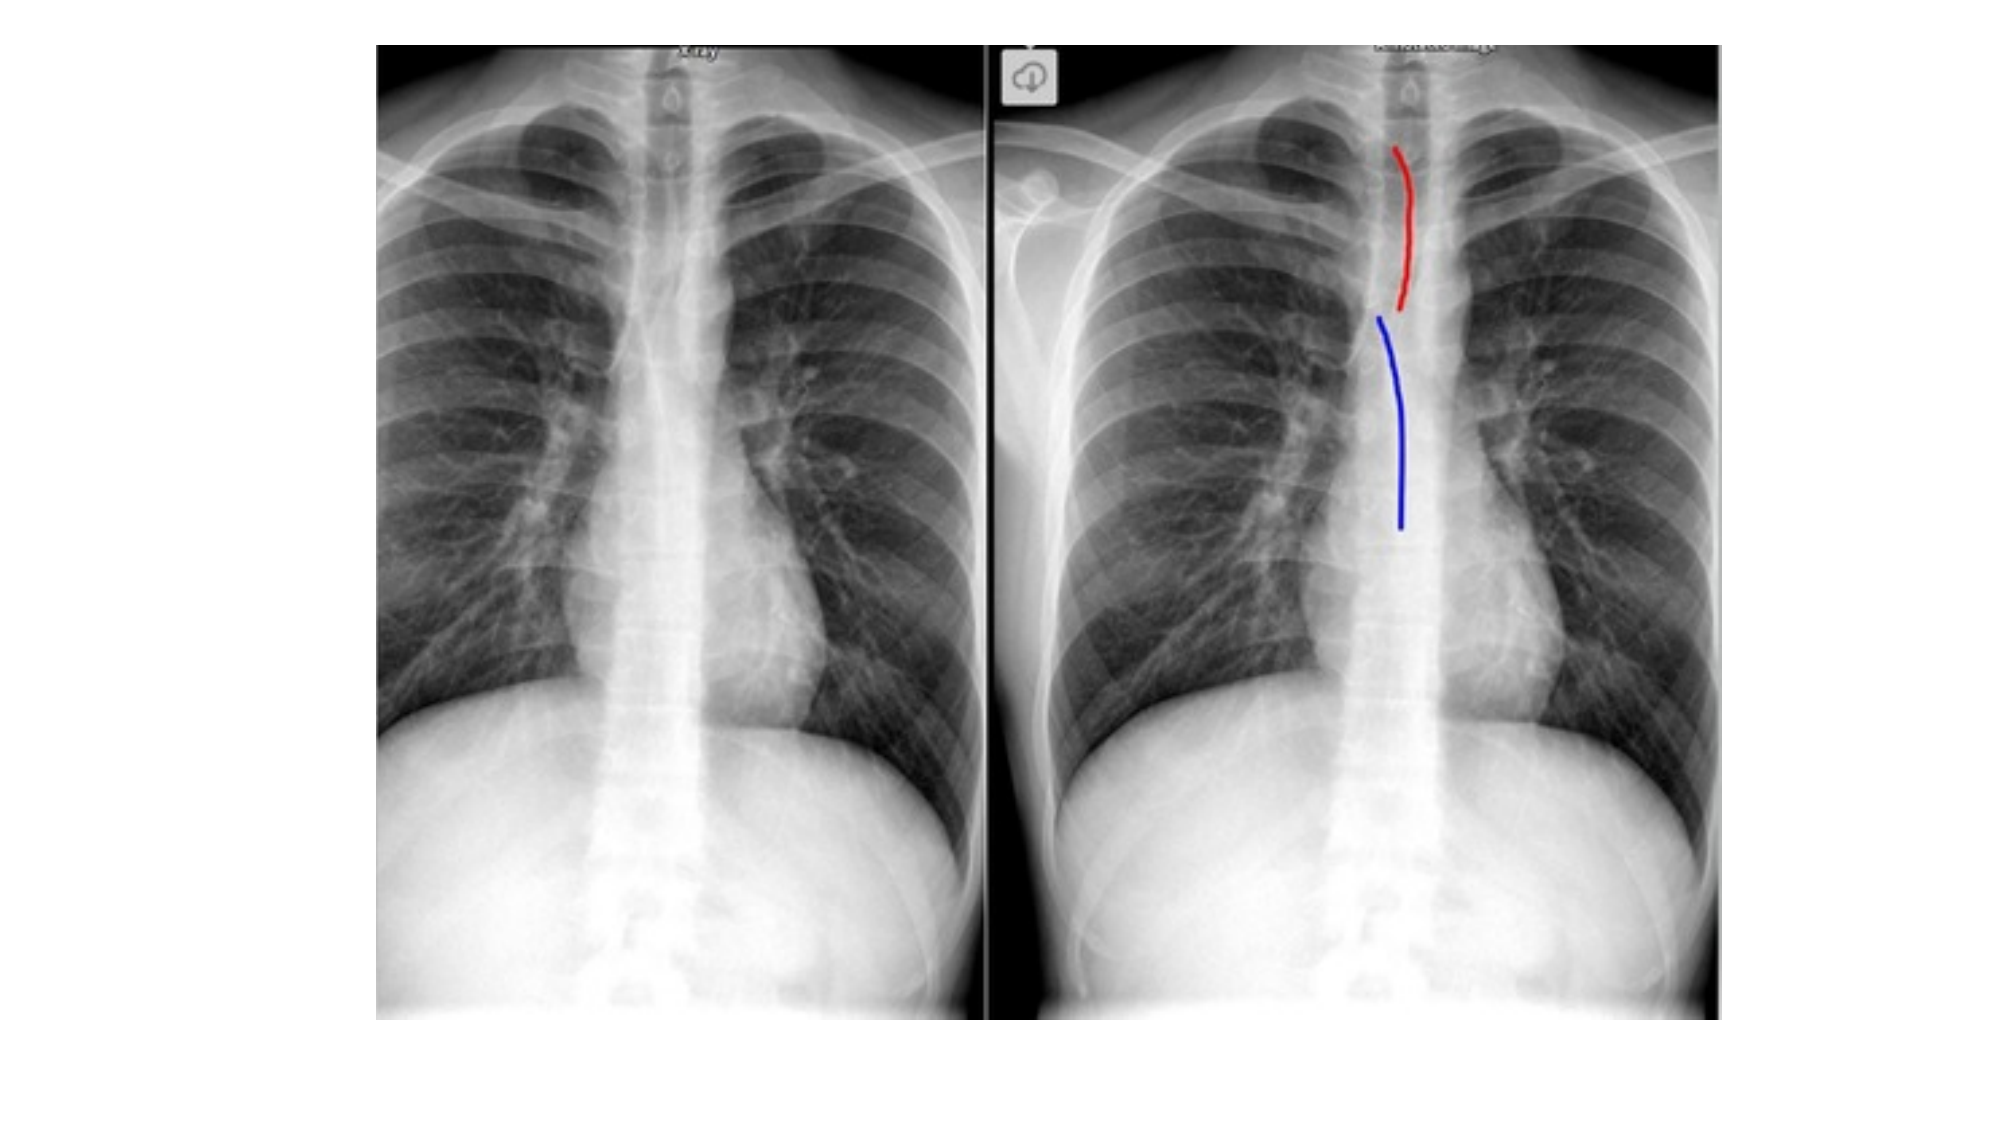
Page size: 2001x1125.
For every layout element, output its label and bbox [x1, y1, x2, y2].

list [375, 45, 1722, 1020]
